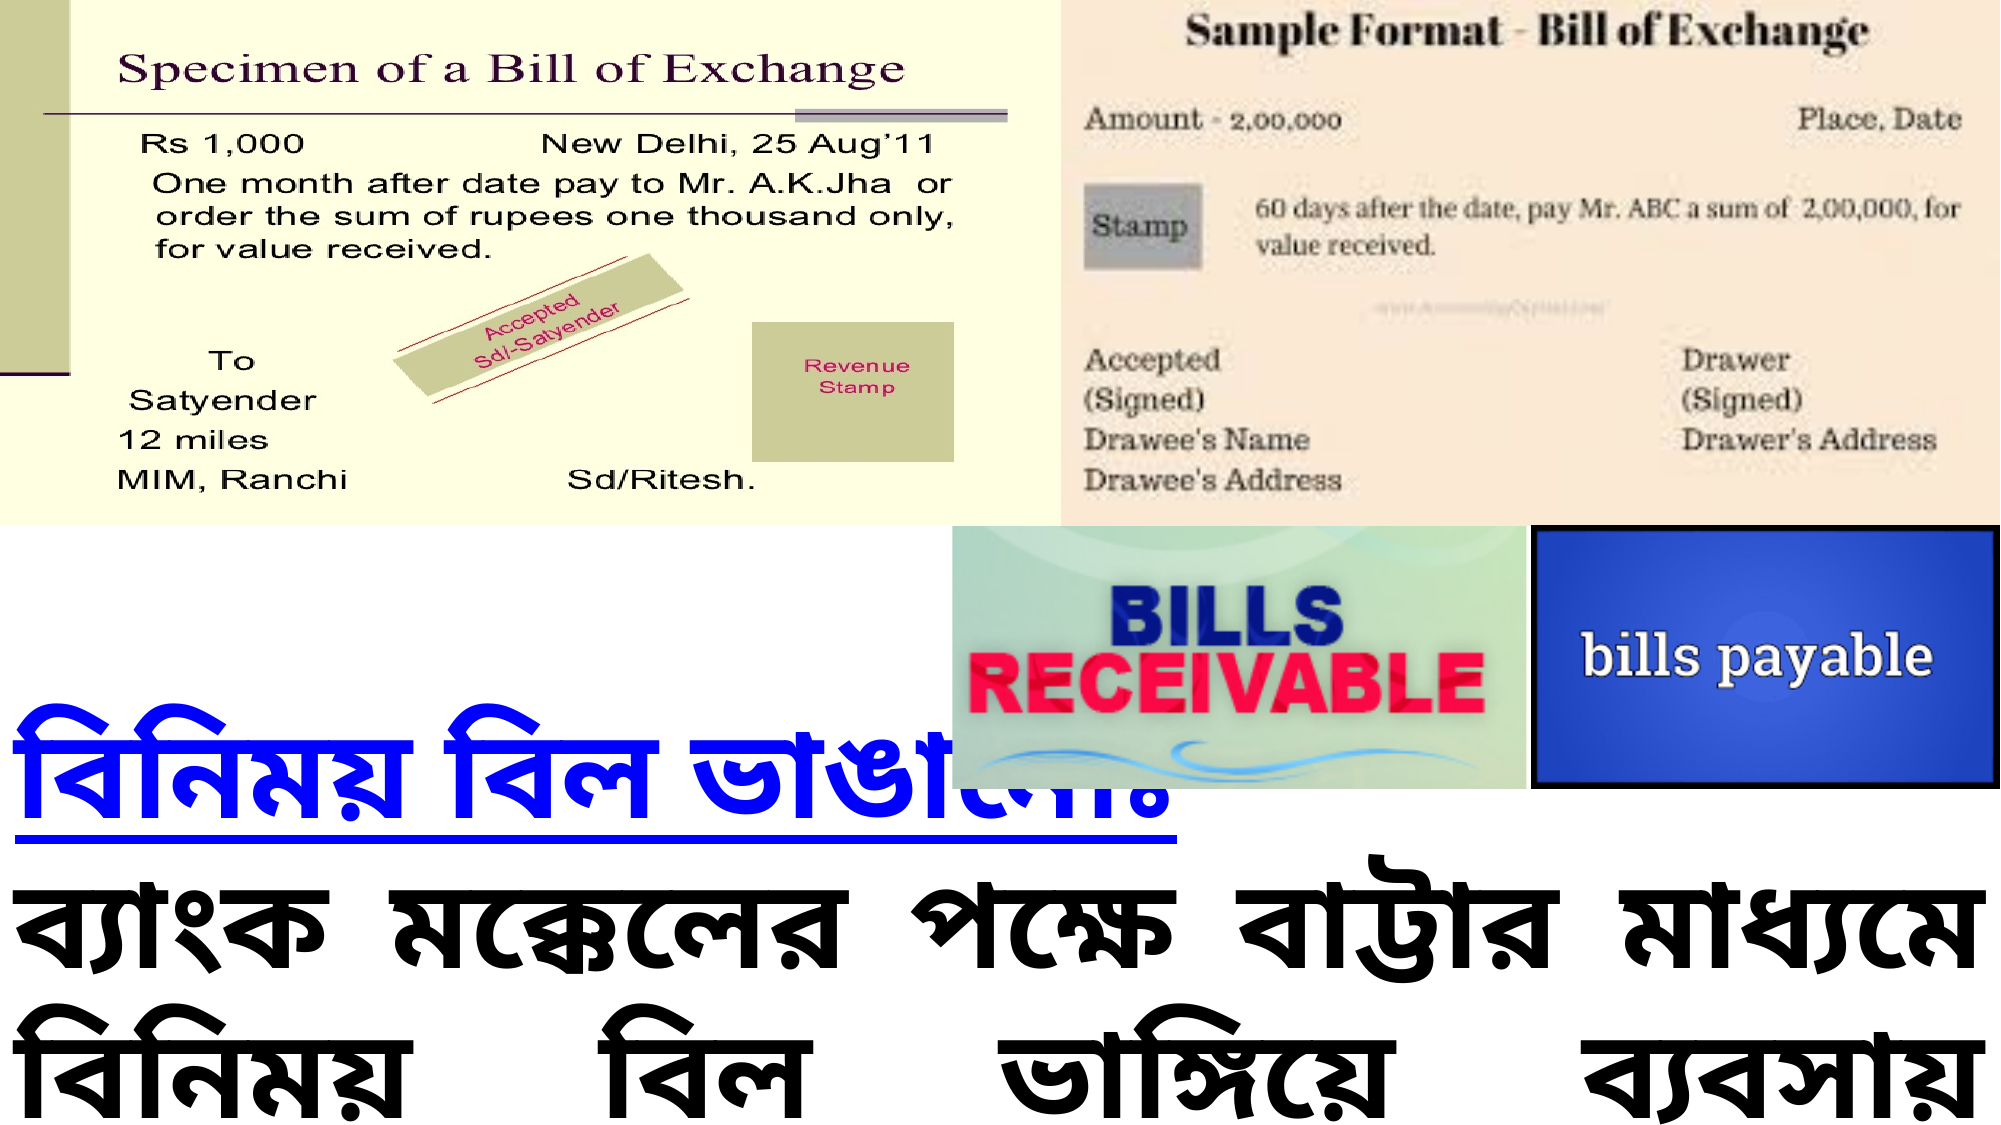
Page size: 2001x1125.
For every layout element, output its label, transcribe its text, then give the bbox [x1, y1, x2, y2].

picture [0, 0, 2000, 789]
text_box বিনিময় বিল ভাঙানোঃ ব্যাংক মক্কেলের পক্ষে বাট্টার মাধ্যমে বিনিময় বিল ভাঙ্গিয়ে ব্যবসায় বাণিজ্যে সহায়তা করে থাকে। [0, 686, 2000, 1125]
